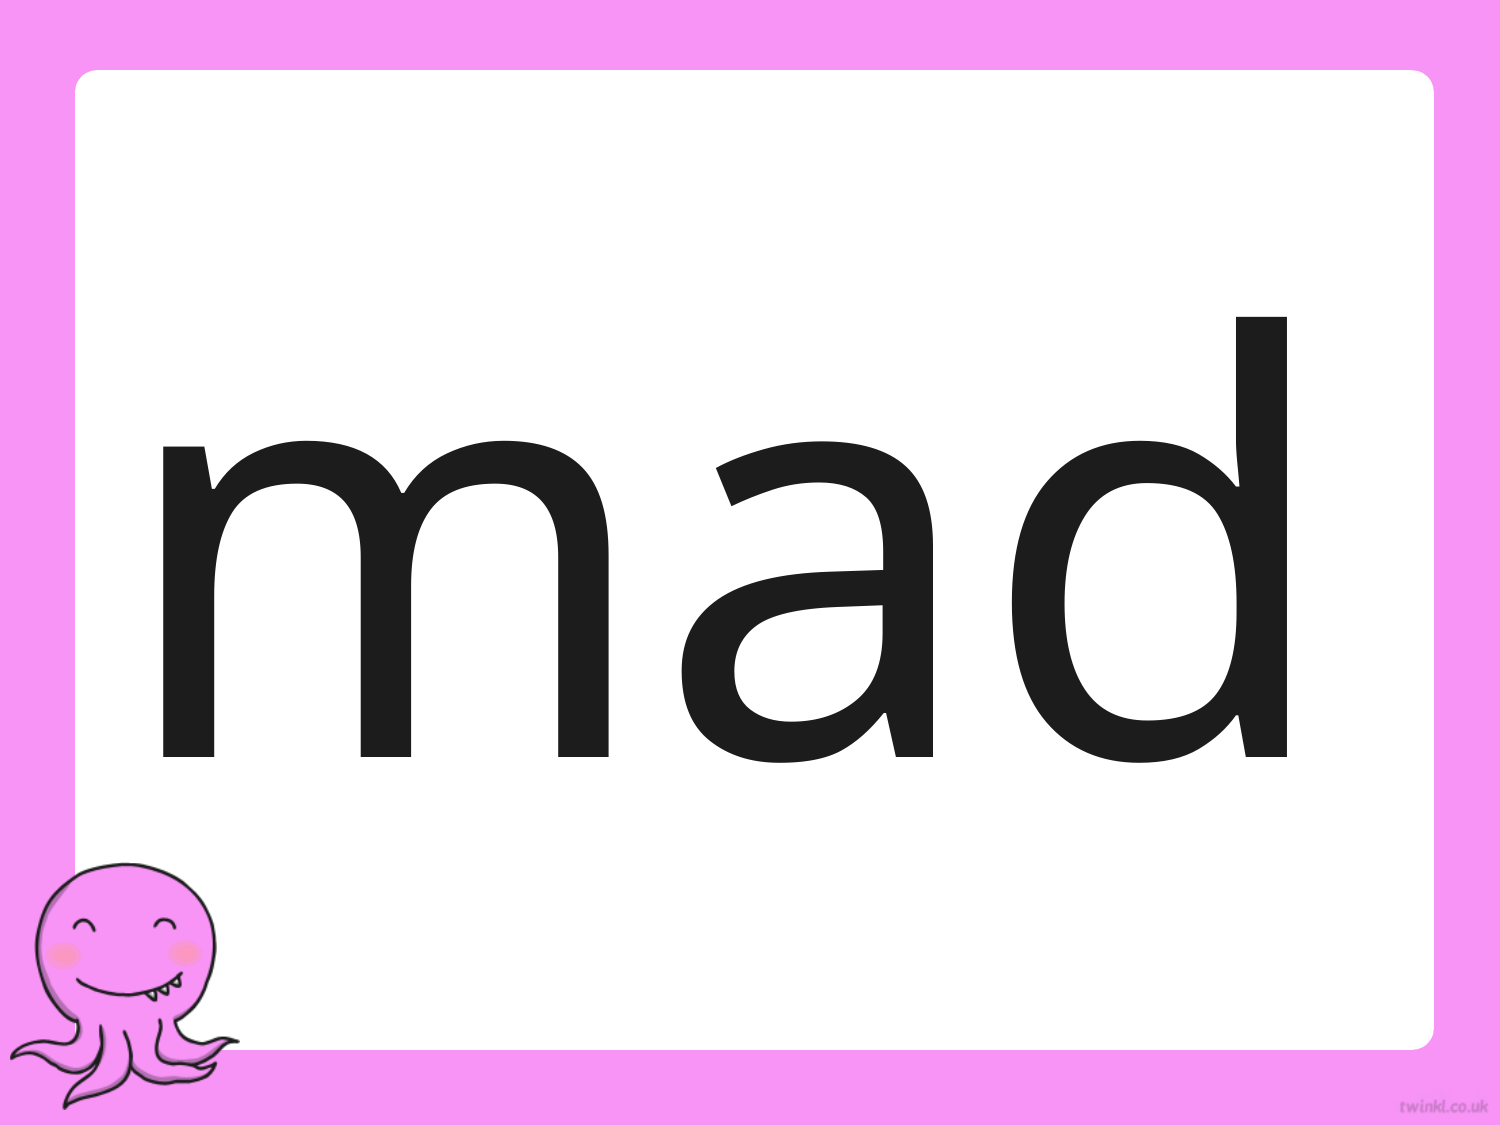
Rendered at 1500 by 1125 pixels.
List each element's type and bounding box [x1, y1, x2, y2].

text_box [0, 0, 1500, 1125]
picture [10, 862, 240, 1110]
